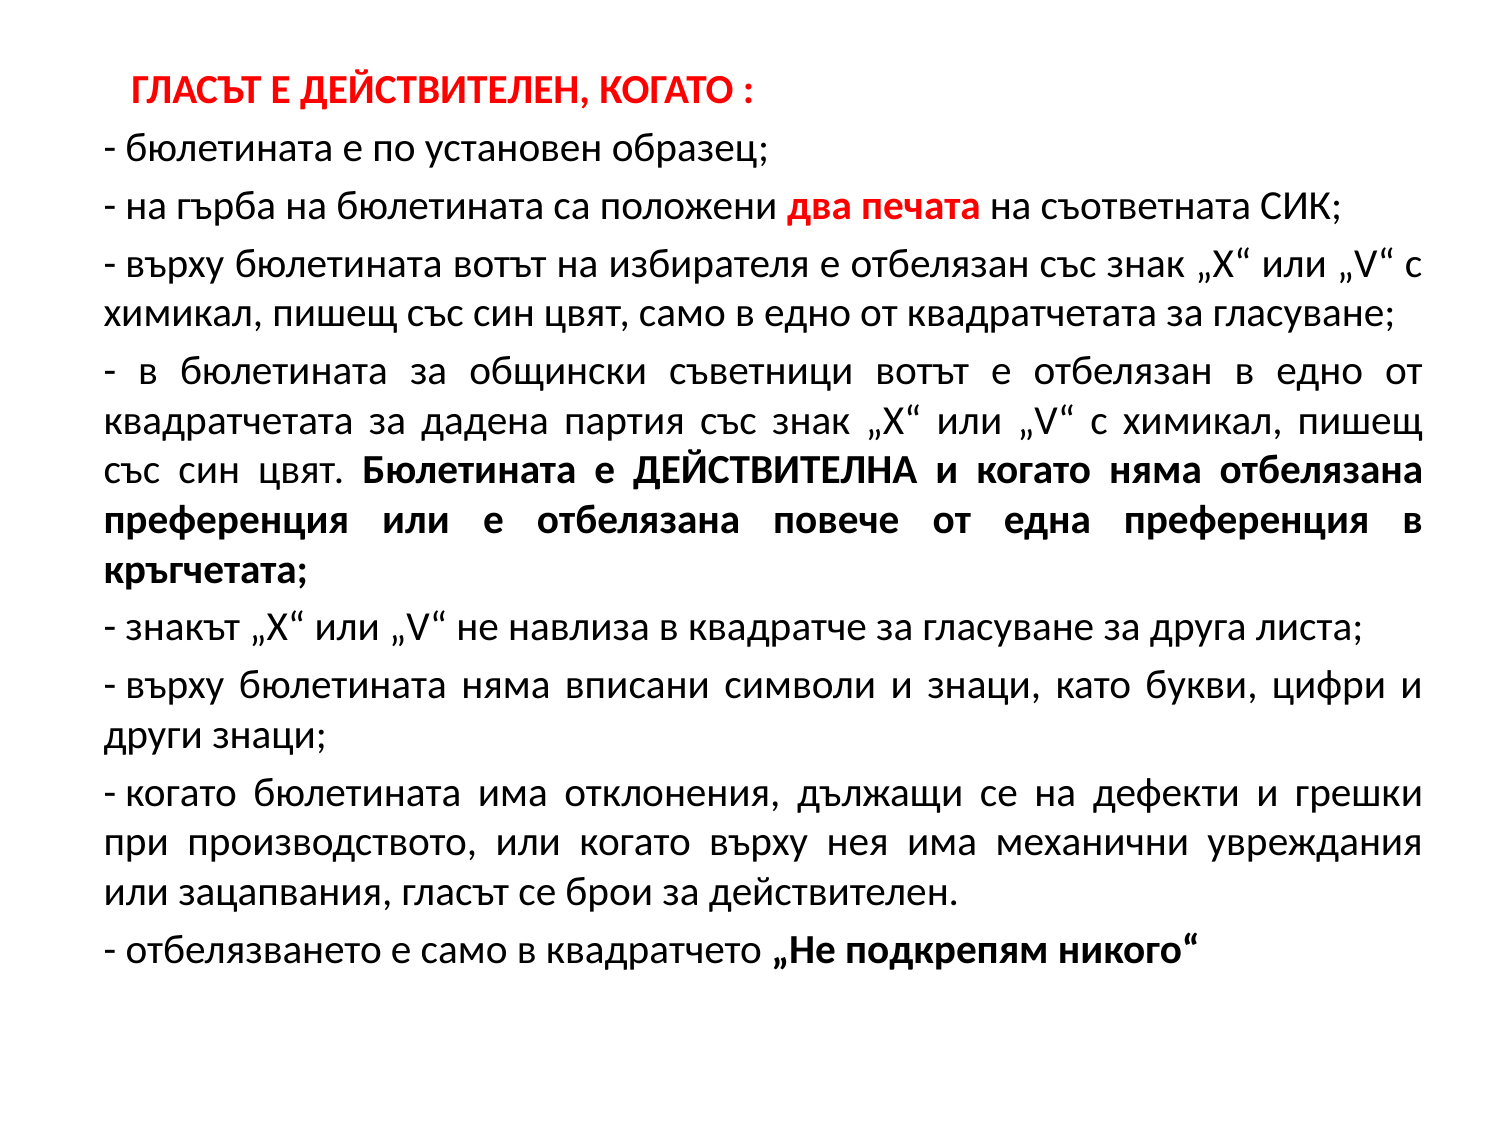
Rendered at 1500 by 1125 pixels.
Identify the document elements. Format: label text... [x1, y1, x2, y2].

list ГЛАСЪТ Е ДЕЙСТВИТЕЛЕН, КОГАТО : - бюлетината е по установен образец; - на гърба на бюлетината са положени два печата на съответната СИК; - върху бюлетината вотът на избирателя е отбелязан със знак „Х“ или „V“ с химикал, пишещ със син цвят, само в едно от квадратчетата за гласуване; - в бюлетината за общински съветници вотът е отбелязан в едно от квадратчетата за дадена партия със знак „Х“ или „V“ с химикал, пишещ със син цвят. Бюлетината е ДЕЙСТВИТЕЛНА и когато няма отбелязана преференция или е отбелязана повече от една преференция в кръгчетата; - знакът „Х“ или „V“ не навлиза в квадратче за гласуване за друга листа; - върху бюлетината няма вписани символи и знаци, като букви, цифри и други знаци; - когато бюлетината има отклонения, дължащи се на дефекти и грешки при производството, или когато върху нея има механични увреждания или зацапвания, гласът се брои за действителен. - отбелязването е само в квадратчето „Не подкрепям никого“ [88, 54, 1439, 1035]
